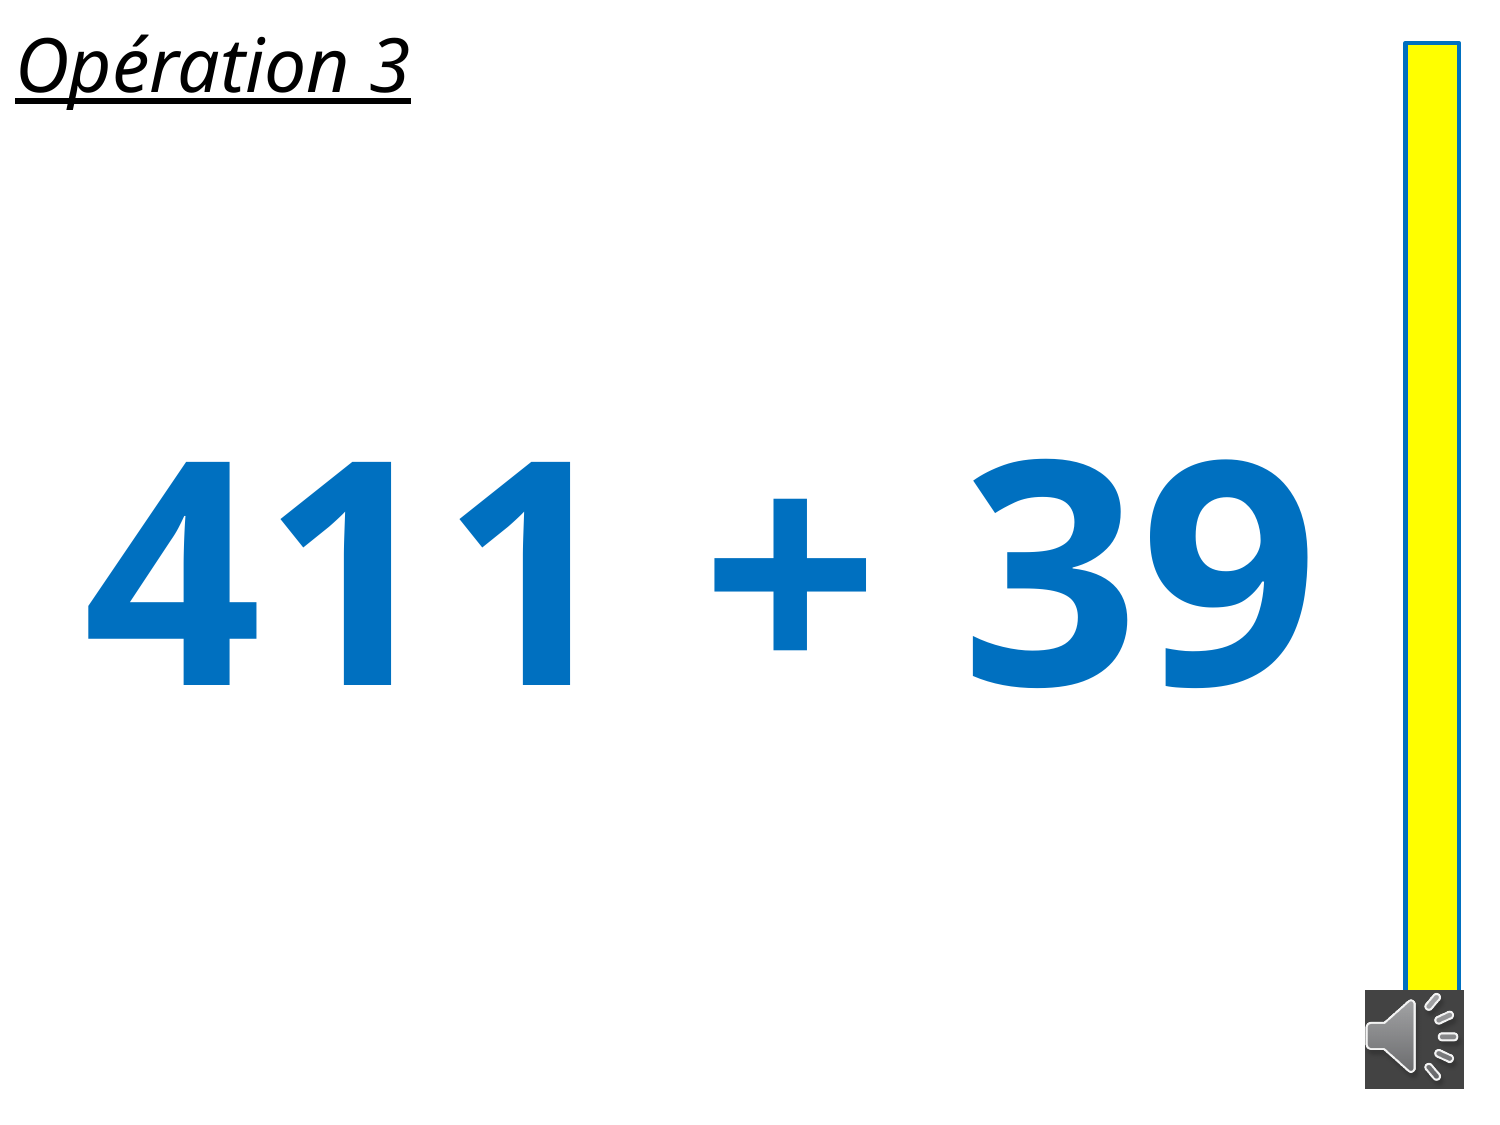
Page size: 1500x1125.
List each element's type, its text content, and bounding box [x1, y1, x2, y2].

text_box 411 + 39 [0, 365, 1403, 756]
text_box [1403, 41, 1461, 987]
picture [1364, 989, 1465, 1090]
title Opération 3 [0, 0, 502, 126]
